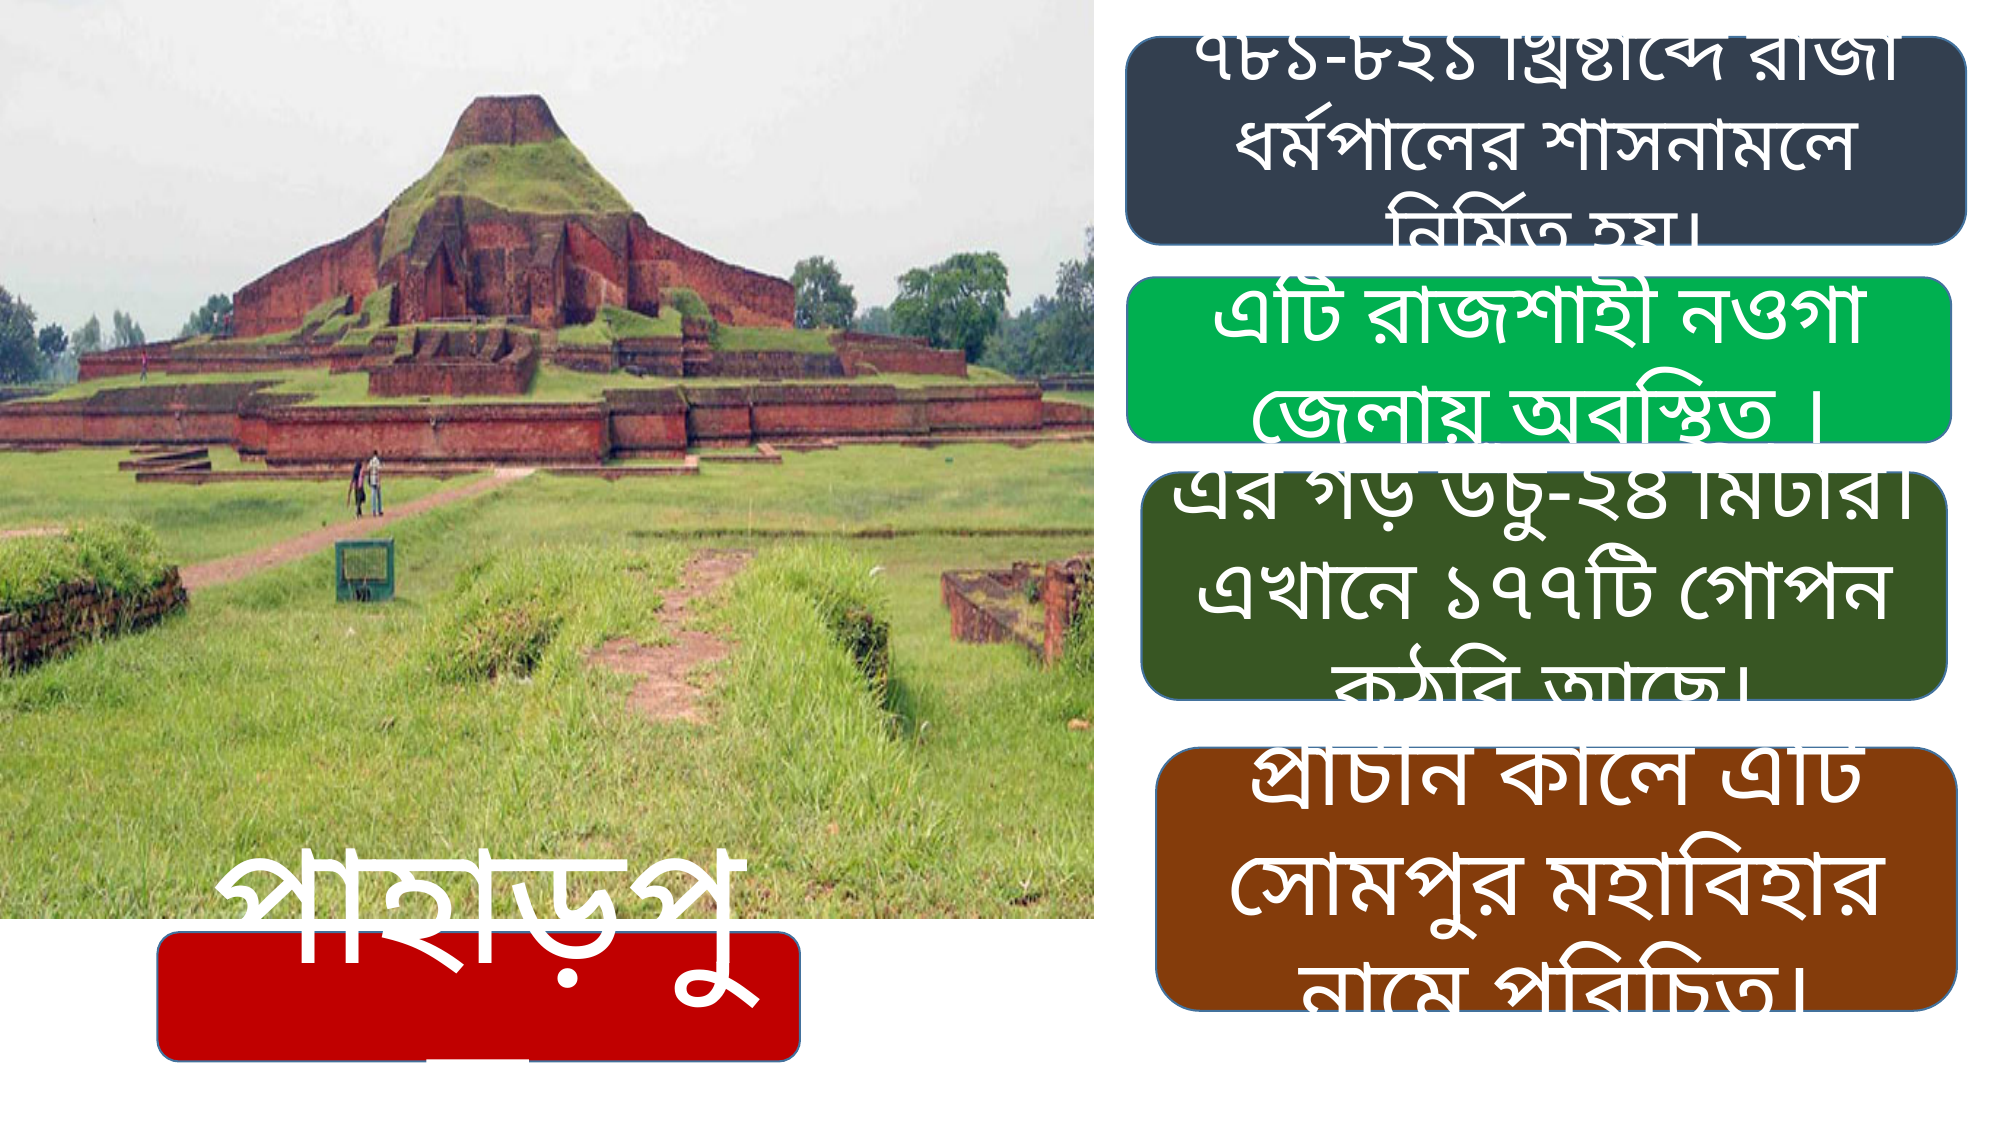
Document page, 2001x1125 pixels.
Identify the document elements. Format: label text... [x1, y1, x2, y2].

text_box এটি রাজশাহী নওগা জেলায় অবস্থিত । [1126, 276, 1953, 444]
text_box ৭৮১-৮২১ খ্রিষ্টাব্দে রাজা ধর্মপালের শাসনামলে নির্মিত হয়। [1125, 35, 1968, 246]
text_box প্রাচীন কালে এটি সোমপুর মহাবিহার নামে পরিচিত। [1155, 746, 1958, 1012]
text_box পাহাড়পুর [156, 931, 801, 1063]
text_box এর গড় উঁচু-২৪ মিটার।এখানে ১৭৭টি গোপন কুঠুরি আছে। [1140, 471, 1948, 701]
picture [0, 0, 1094, 919]
